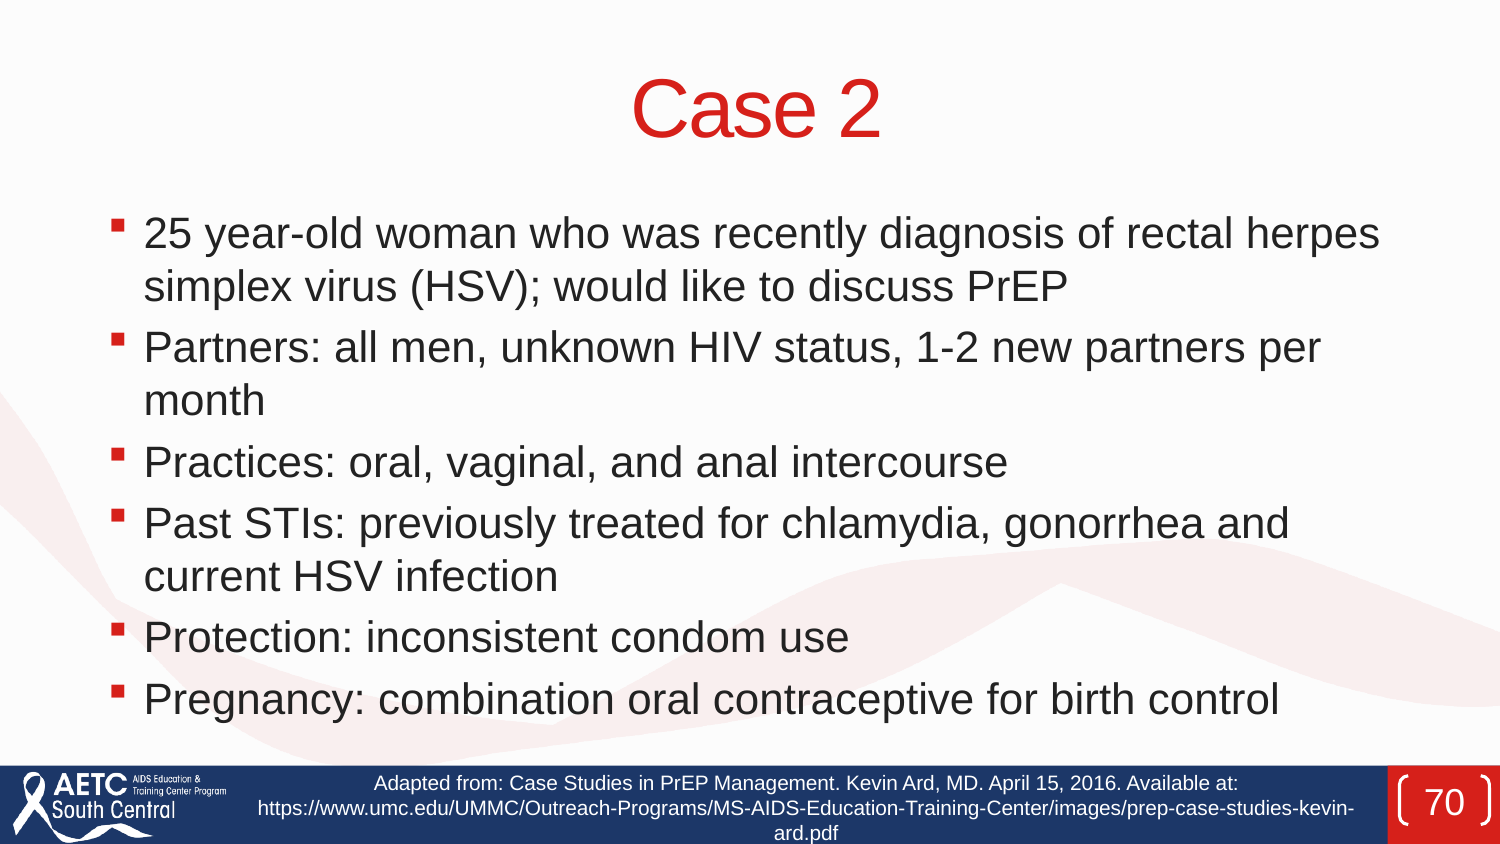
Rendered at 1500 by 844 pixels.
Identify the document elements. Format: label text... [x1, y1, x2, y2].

list 25 year-old woman who was recently diagnosis of rectal herpes simplex virus (HSV); would like to discuss PrEP Partners: all men, unknown HIV status, 1-2 new partners per month Practices: oral, vaginal, and anal intercourse Past STIs: previously treated for chlamydia, gonorrhea and current HSV infection Protection: inconsistent condom use Pregnancy: combination oral contraceptive for birth control [75, 196, 1440, 735]
picture [12, 770, 227, 844]
text_box Adapted from: Case Studies in PrEP Management. Kevin Ard, MD. April 15, 2016. Available at: https://www.umc.edu/UMMC/Outreach-Programs/MS-AIDS-Education-Training-Center/images/prep-case-studies-kevin-ard.pdf [233, 761, 1379, 844]
title Case 2 [75, 33, 1440, 175]
slide_number 70 [1397, 774, 1492, 827]
